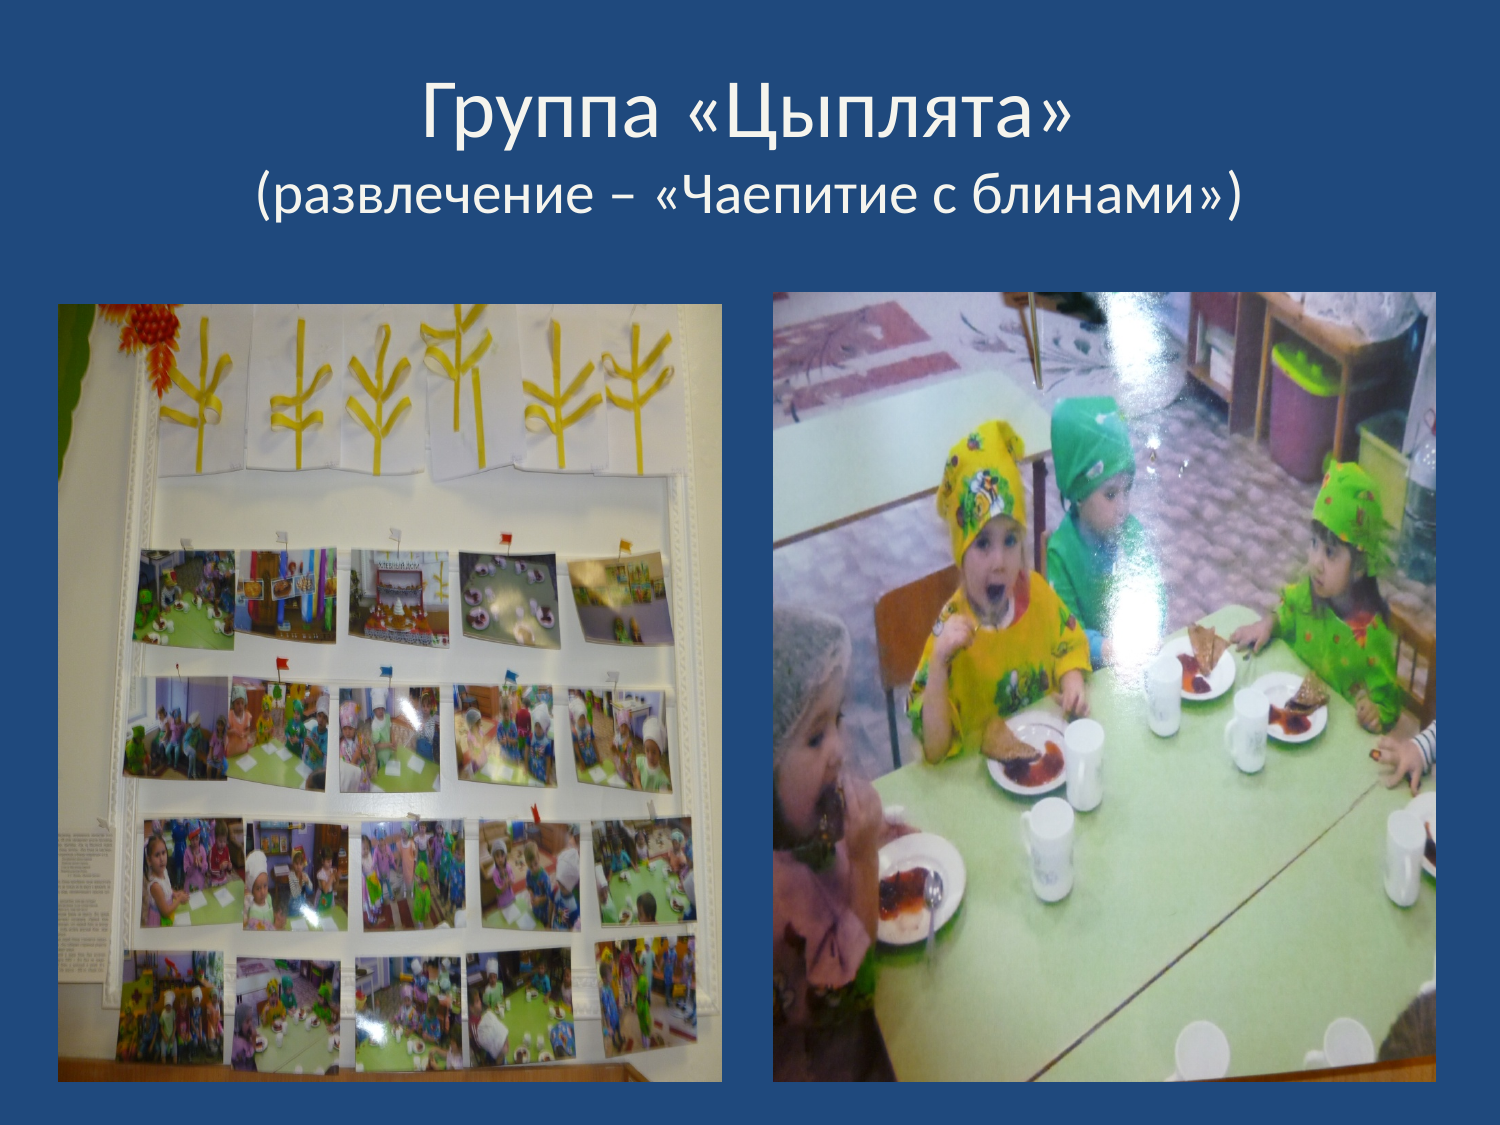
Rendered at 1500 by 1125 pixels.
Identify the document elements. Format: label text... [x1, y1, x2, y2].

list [773, 292, 1437, 1082]
title Группа «Цыплята» (развлечение – «Чаепитие с блинами») [75, 45, 1425, 233]
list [58, 304, 722, 1082]
